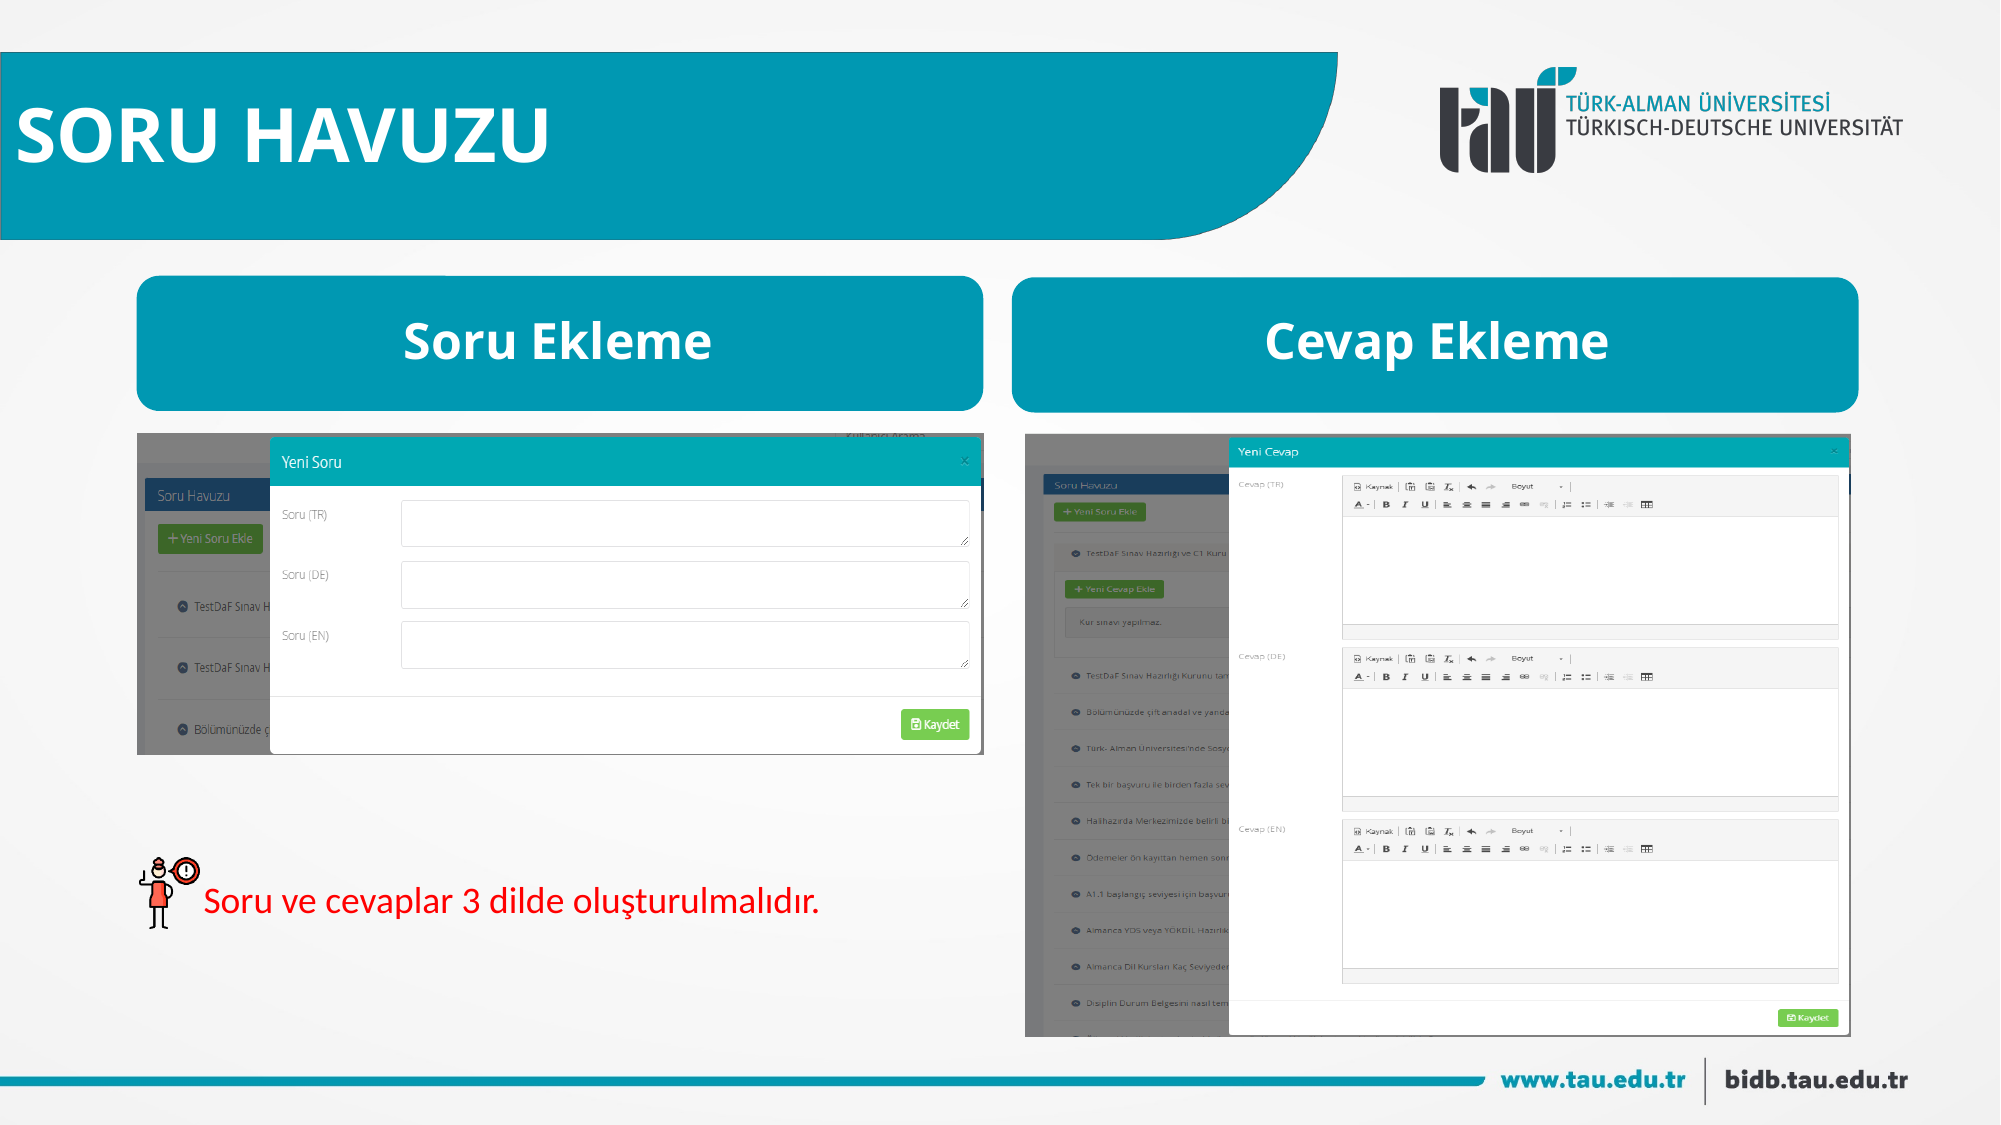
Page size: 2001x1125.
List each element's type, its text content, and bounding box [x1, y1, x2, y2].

text_box Soru ve cevaplar 3 dilde oluşturulmalıdır. [205, 868, 988, 928]
picture [0, 0, 2000, 1125]
list Soru Ekleme [133, 275, 984, 411]
list Cevap Ekleme [1012, 275, 1863, 411]
title SORU HAVUZU [0, 59, 1289, 217]
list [137, 433, 984, 755]
